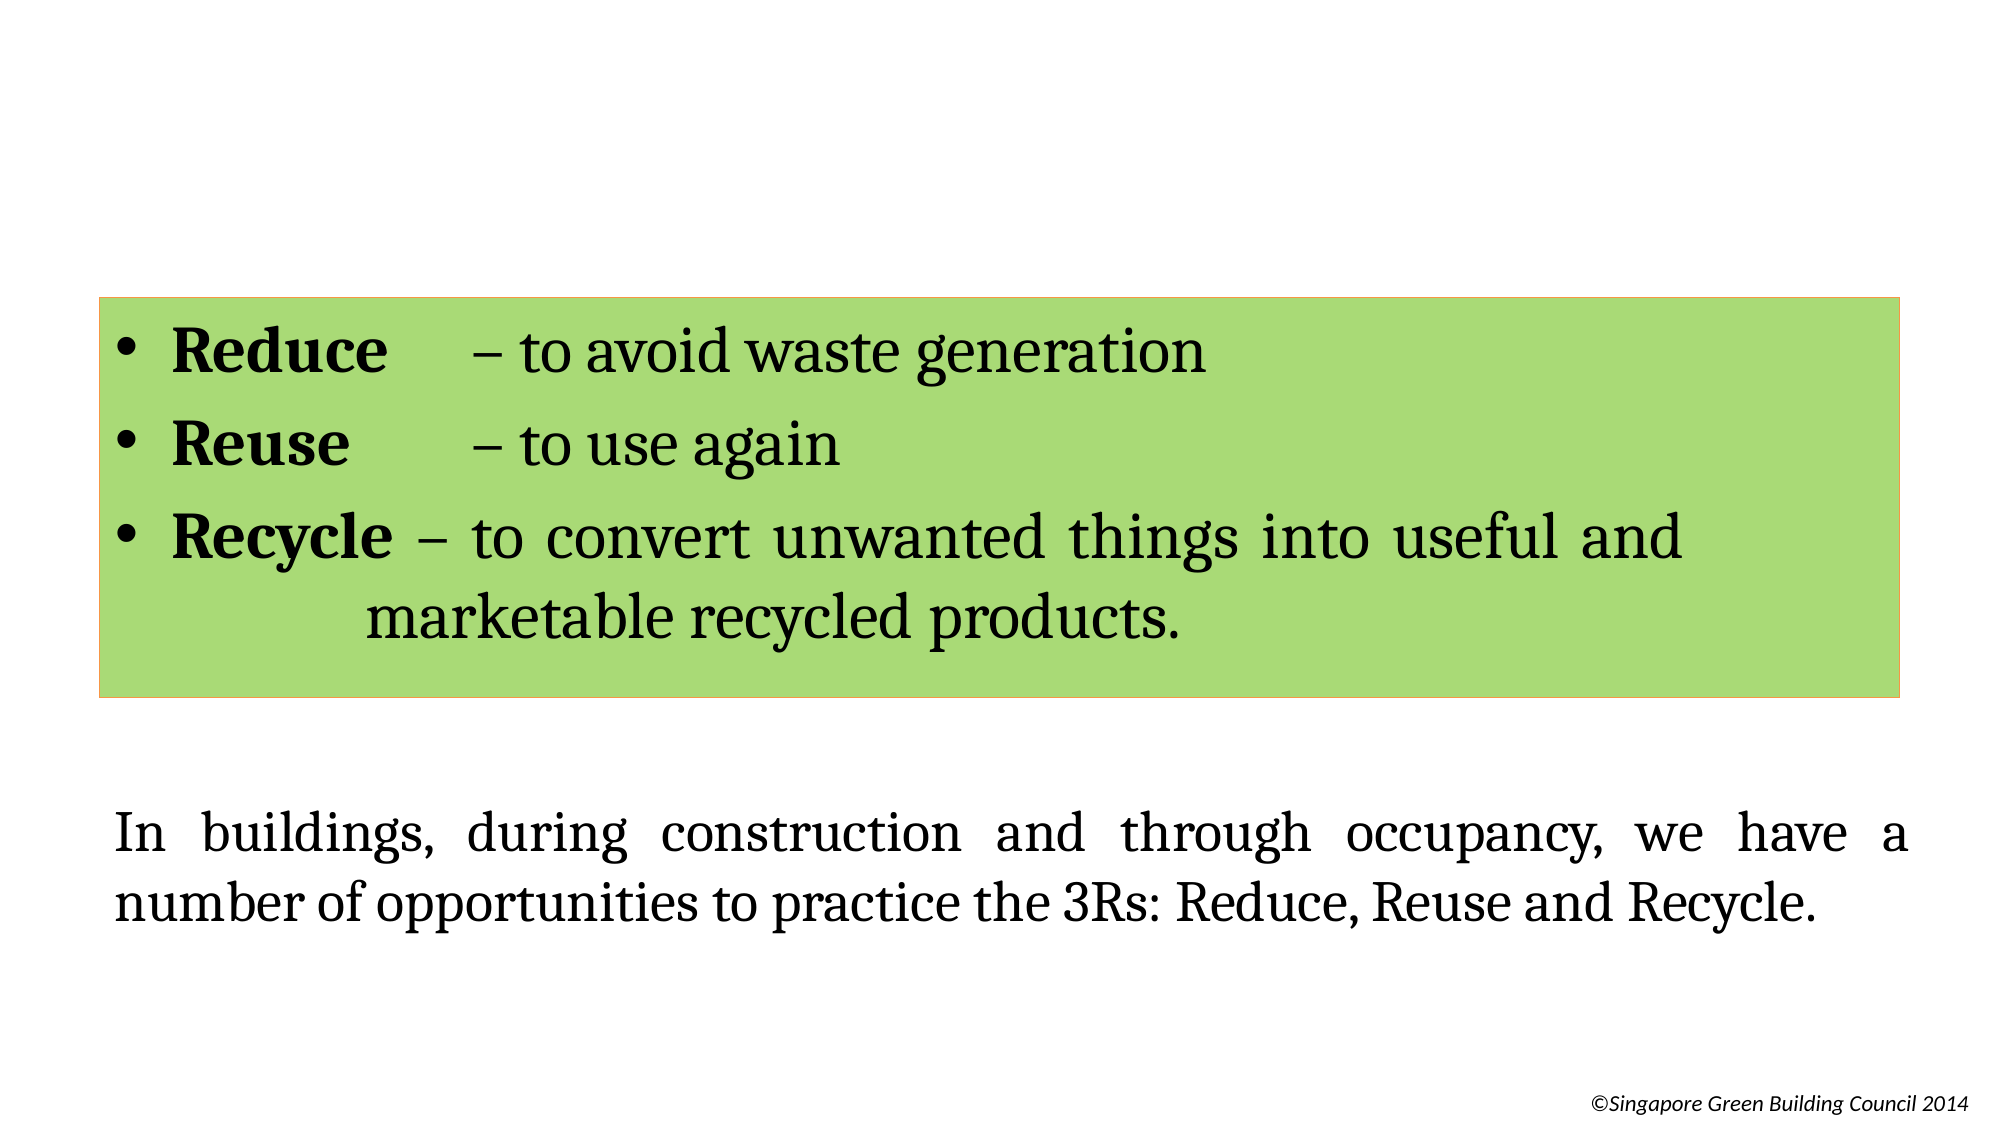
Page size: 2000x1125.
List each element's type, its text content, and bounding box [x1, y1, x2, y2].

text_box In buildings, during construction and through occupancy, we have a number of opportunities to practice the 3Rs: Reduce, Reuse and Recycle. [99, 785, 1925, 940]
list Reduce – to avoid waste generation Reuse – to use again Recycle – to convert unwanted things into useful and marketable recycled products. [99, 297, 1900, 698]
text_box ©Singapore Green Building Council 2014 [1575, 1080, 1985, 1124]
